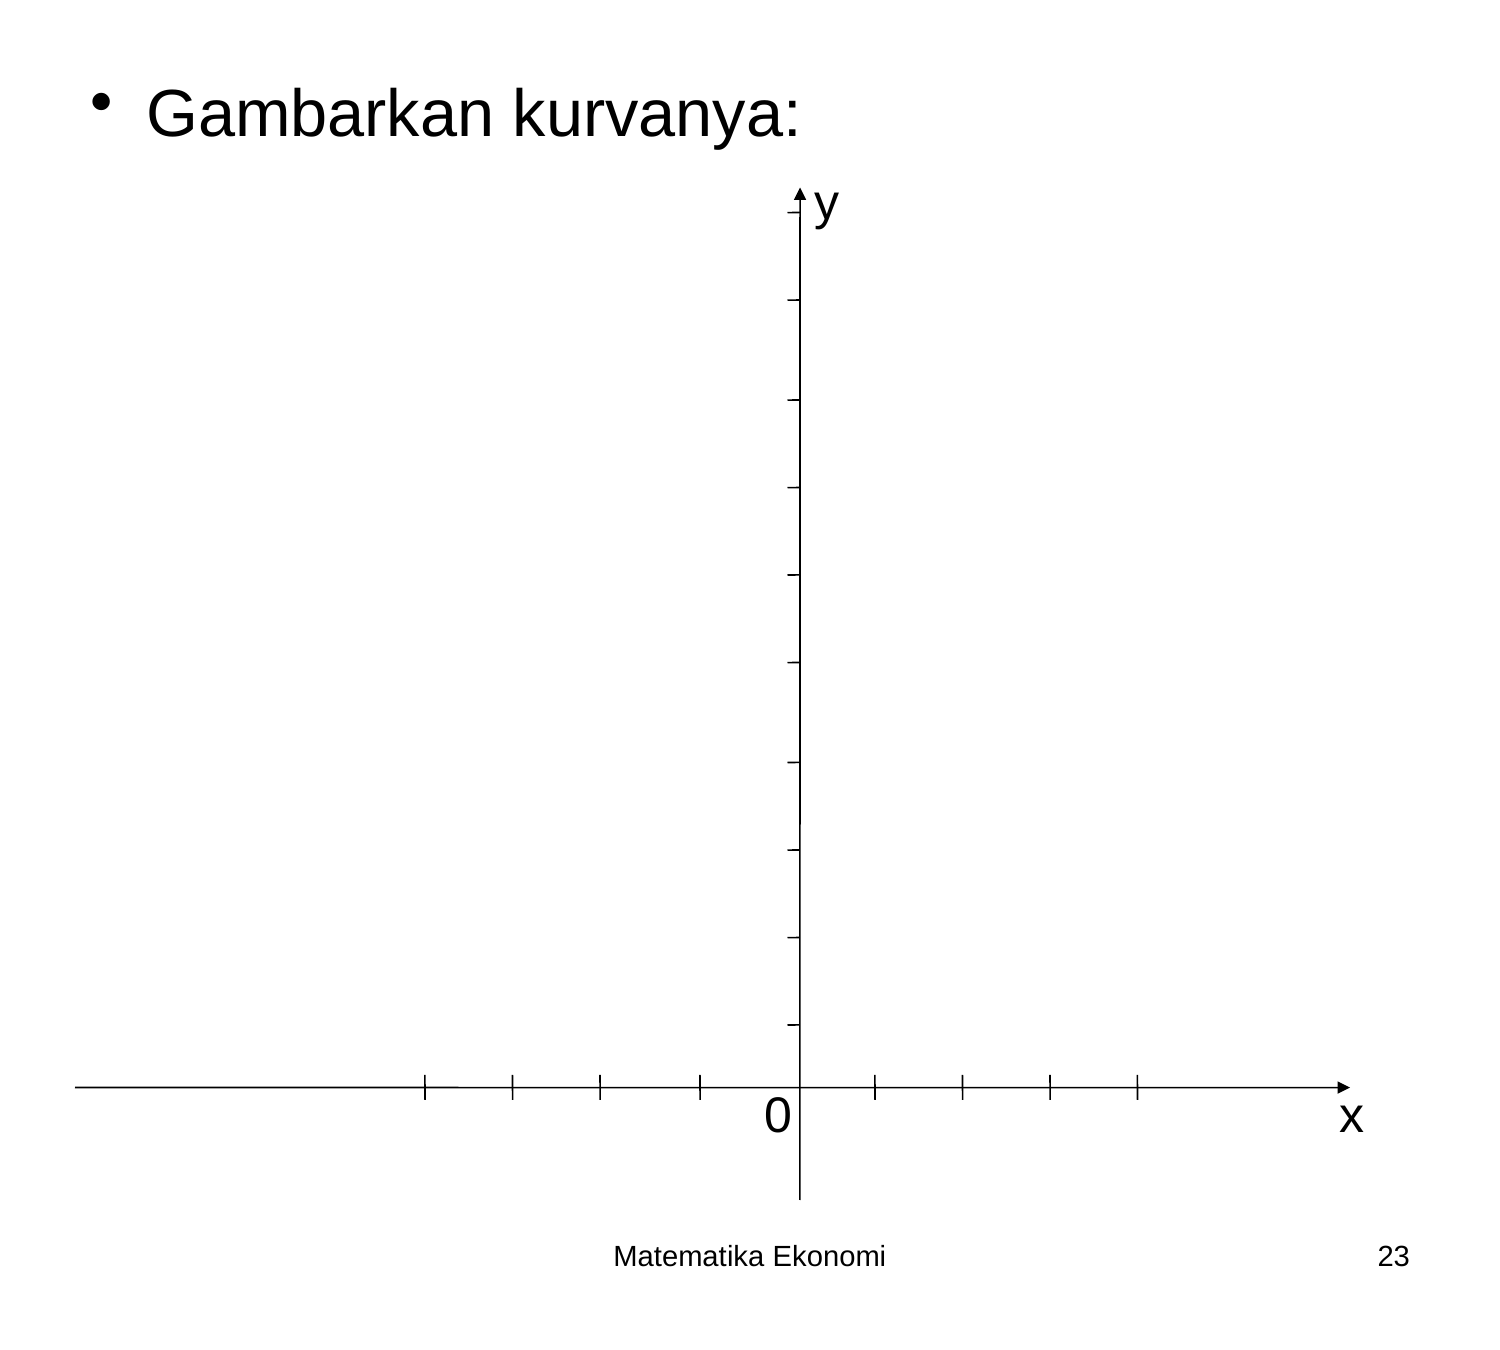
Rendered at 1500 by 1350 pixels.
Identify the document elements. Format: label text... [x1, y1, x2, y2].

text_box x [1324, 1074, 1400, 1150]
text_box 0 [749, 1074, 825, 1150]
list Gambarkan kurvanya: [74, 62, 1426, 176]
footer Matematika Ekonomi [512, 1229, 988, 1324]
slide_number 23 [1074, 1229, 1426, 1324]
text_box [793, 189, 799, 200]
text_box y [799, 162, 875, 238]
